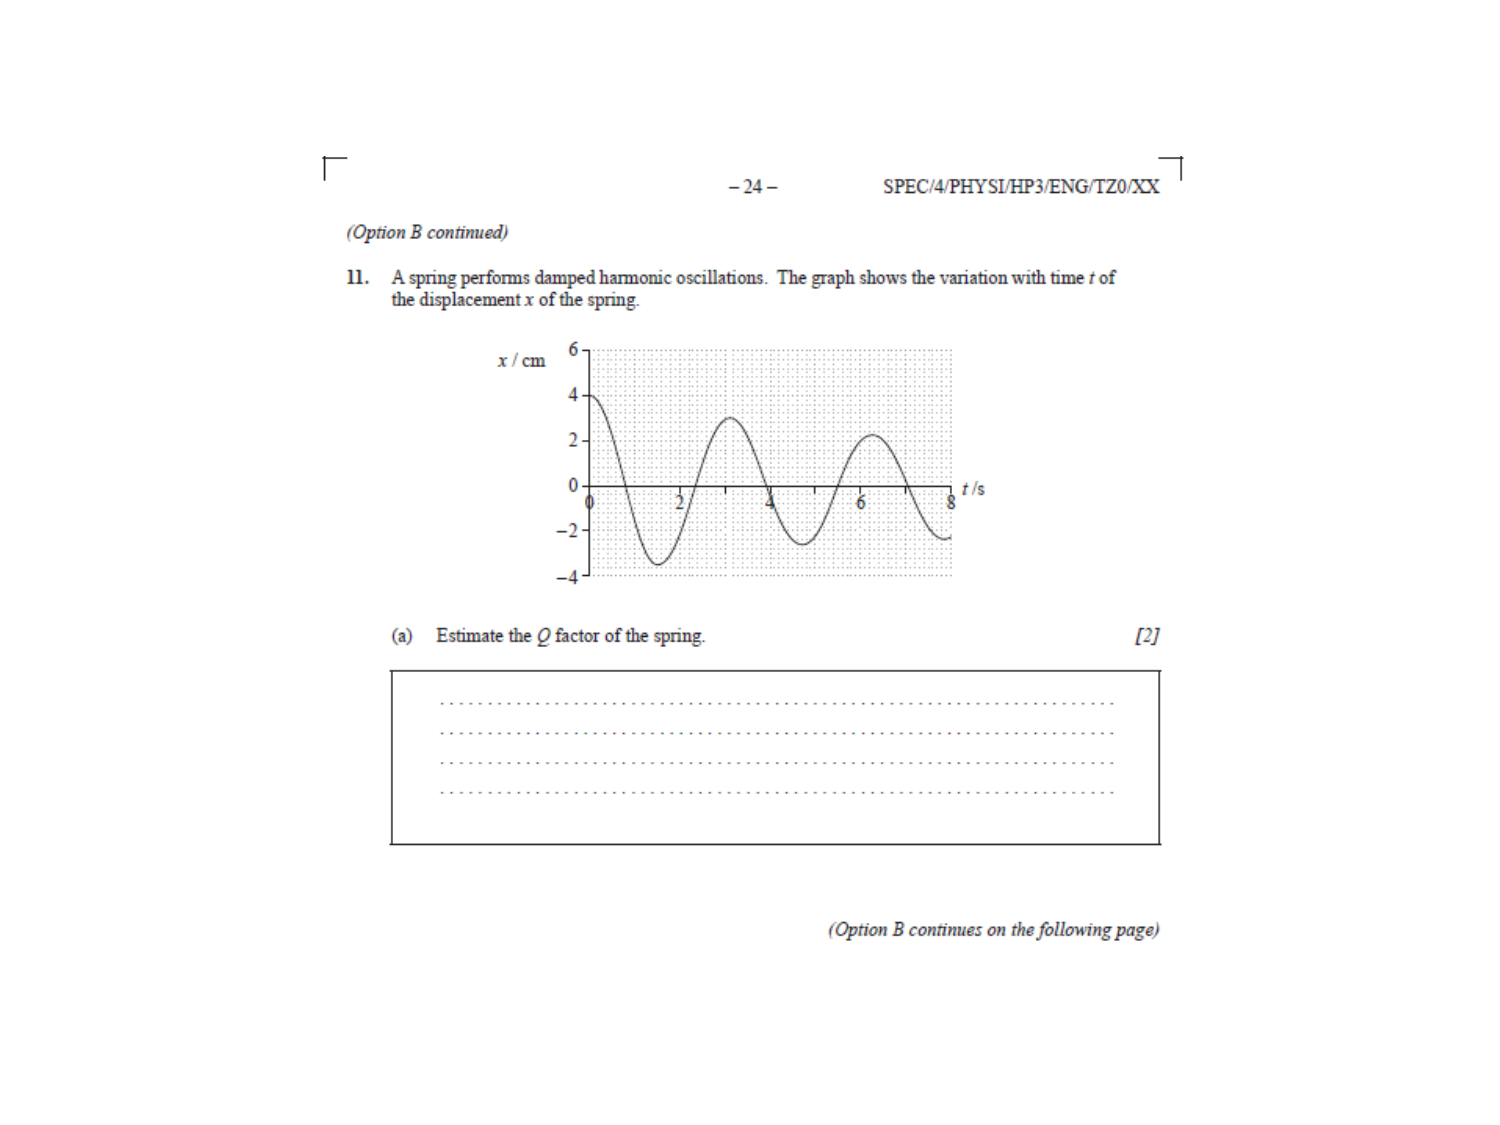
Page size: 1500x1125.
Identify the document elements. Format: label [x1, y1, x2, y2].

picture [310, 155, 1190, 969]
